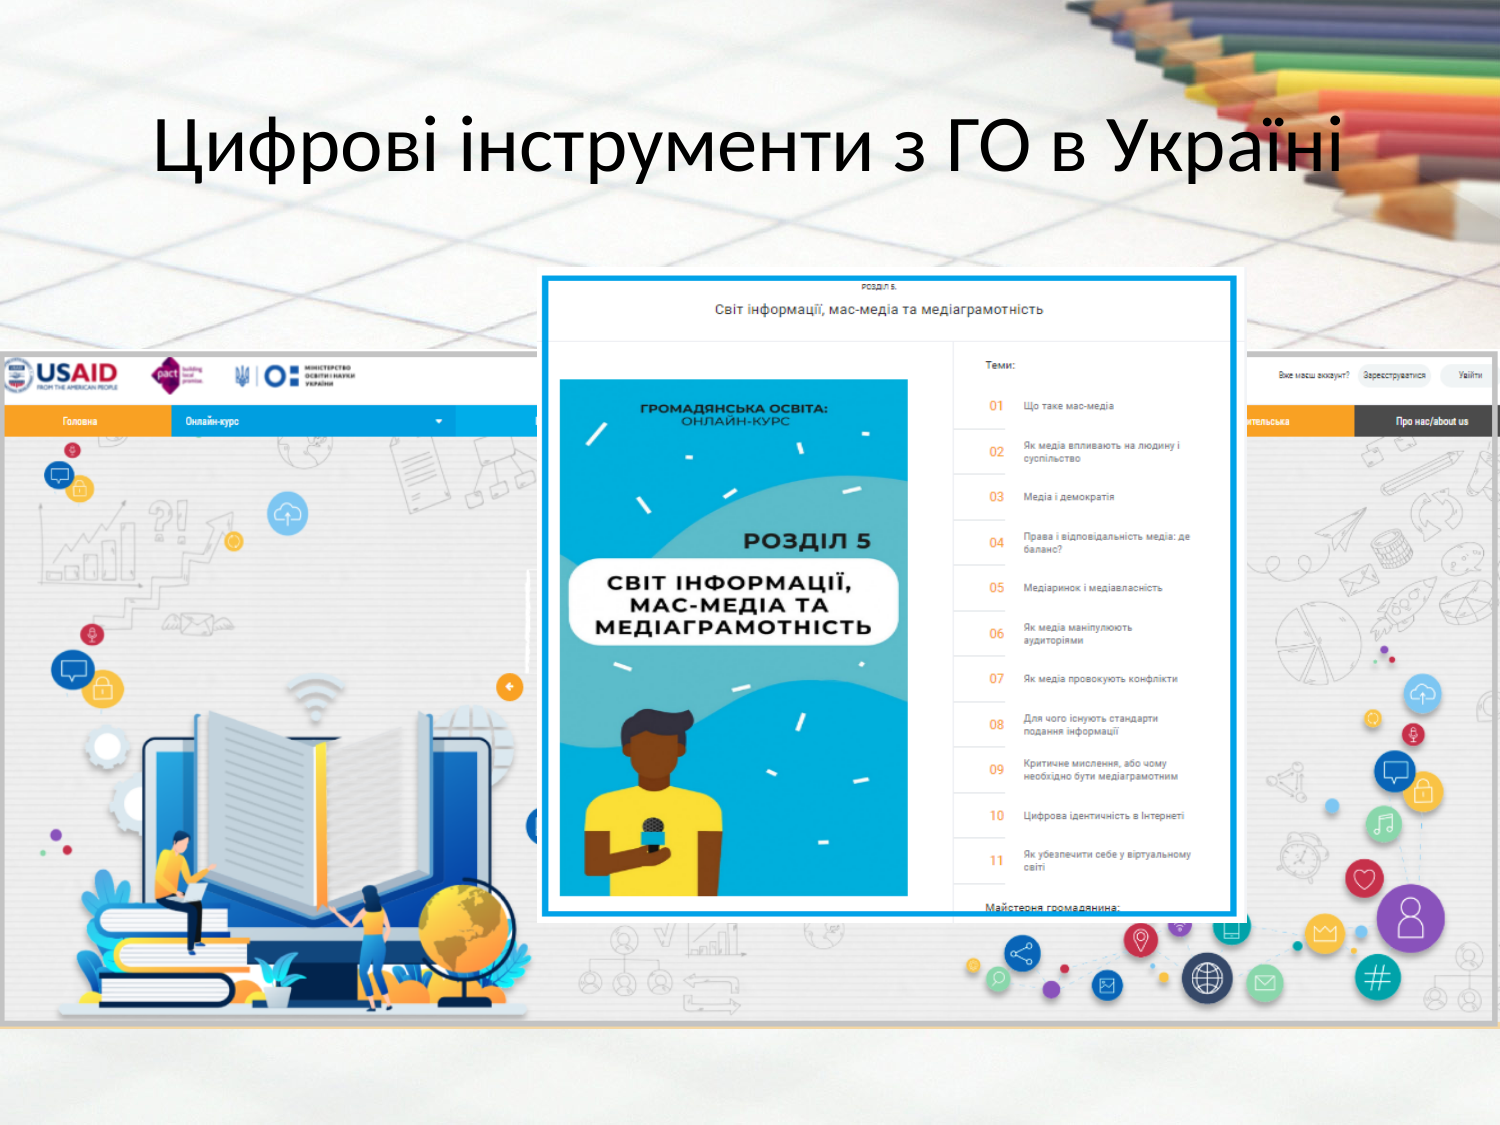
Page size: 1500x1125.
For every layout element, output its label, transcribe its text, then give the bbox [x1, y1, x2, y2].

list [537, 266, 1247, 923]
picture [0, 0, 1500, 1125]
title Цифрові інструменти з ГО в Україні [75, 45, 1425, 233]
